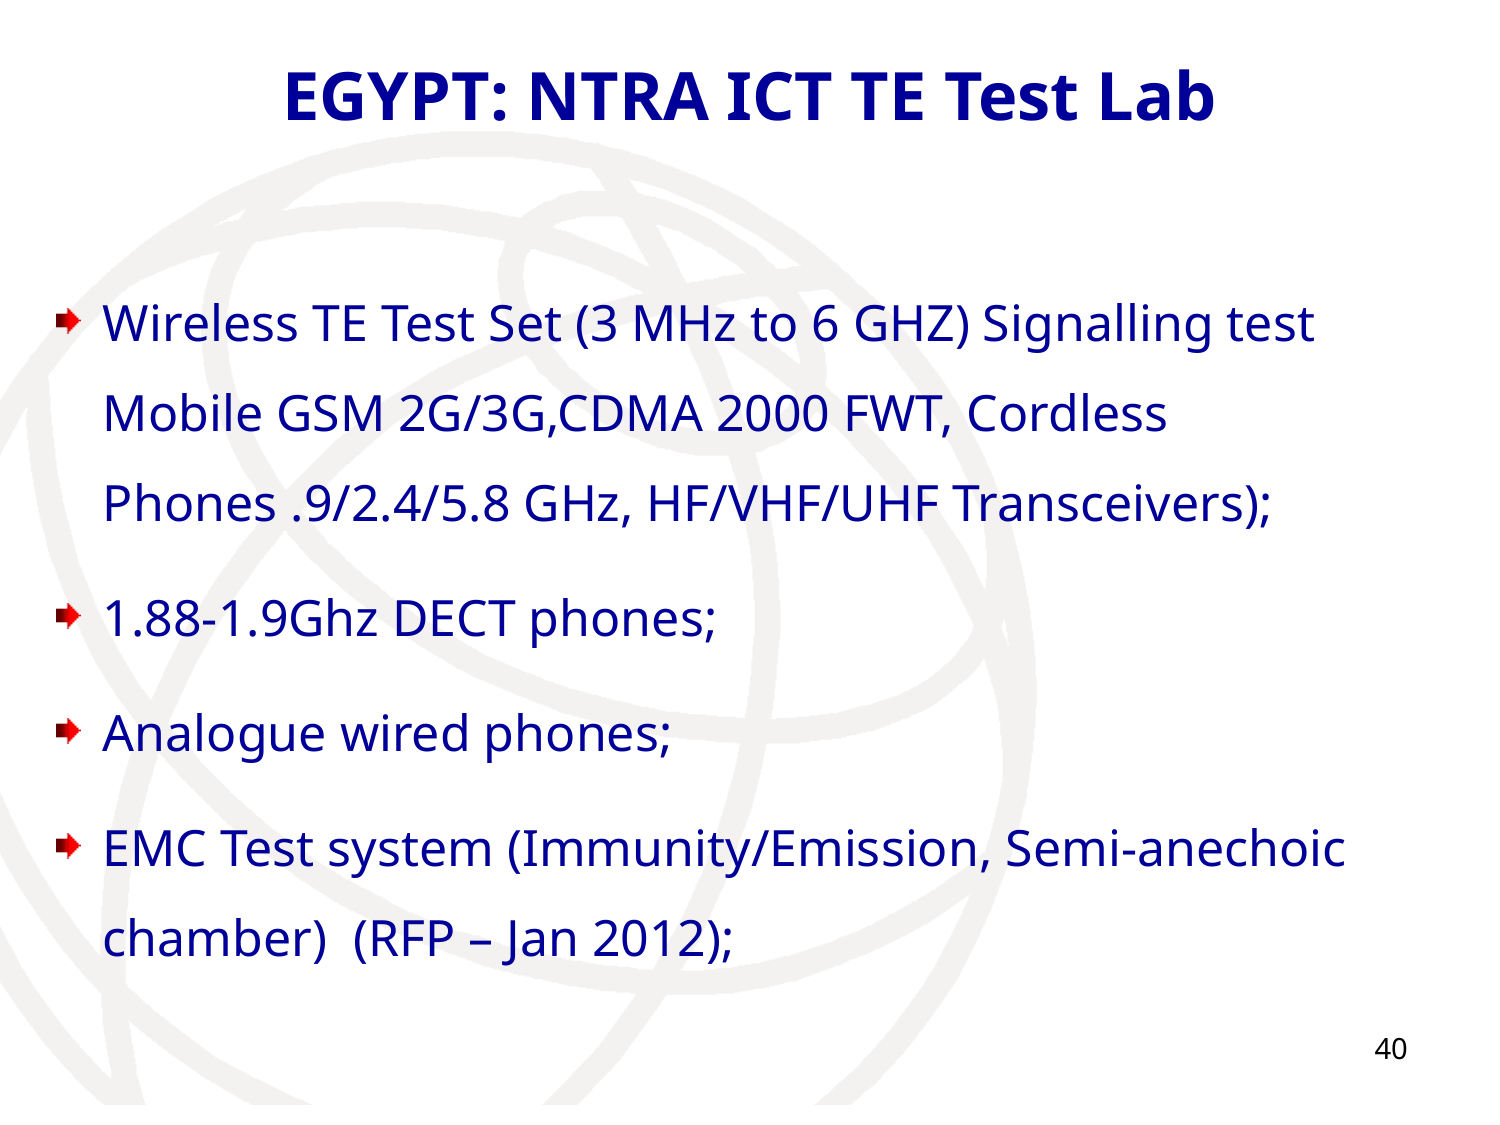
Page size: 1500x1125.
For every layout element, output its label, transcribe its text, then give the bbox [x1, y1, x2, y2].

picture [56, 308, 81, 334]
picture [56, 603, 81, 629]
picture [56, 833, 81, 859]
picture [0, 188, 1061, 1105]
slide_number 40 [1198, 1022, 1424, 1095]
text_box Wireless TE Test Set (3 MHz to 6 GHZ) Signalling test Mobile GSM 2G/3G,CDMA 2000 FWT, Cordless Phones .9/2.4/5.8 GHz, HF/VHF/UHF Transceivers); 1.88-1.9Ghz DECT phones; Analogue wired phones; EMC Test system (Immunity/Emission, Semi-anechoic chamber) (RFP – Jan 2012); [41, 196, 1448, 1012]
title EGYPT: NTRA ICT TE Test Lab [0, 0, 1500, 188]
picture [56, 718, 81, 744]
